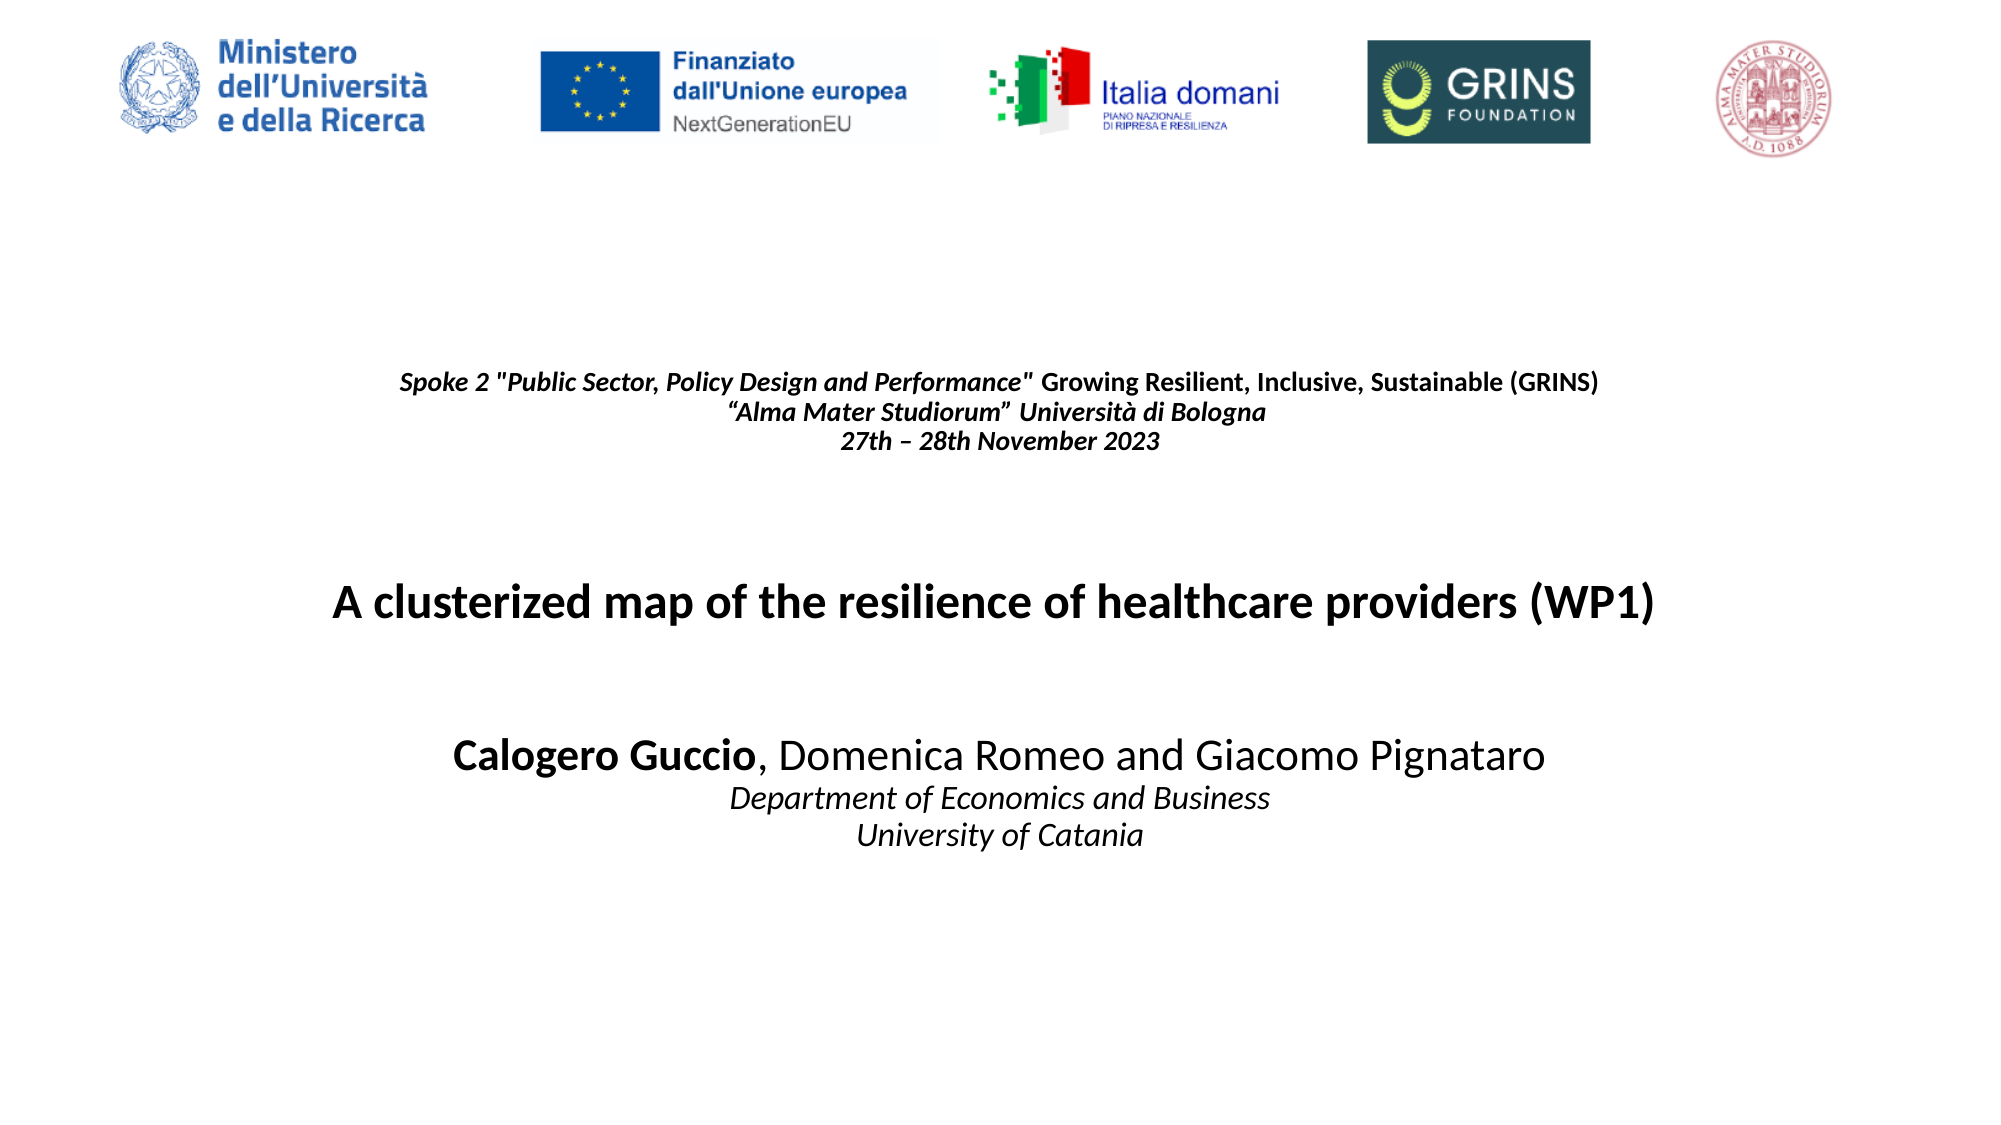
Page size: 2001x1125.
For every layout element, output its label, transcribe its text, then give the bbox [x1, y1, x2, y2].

picture [90, 8, 1909, 190]
title Spoke 2 "Public Sector, Policy Design and Performance" Growing Resilient, Inclusive, Sustainable (GRINS) “Alma Mater Studiorum” Università di Bologna 27th – 28th November 2023 A clusterized map of the resilience of healthcare providers (WP1) [249, 295, 1750, 700]
subtitle Calogero Guccio, Domenica Romeo and Giacomo Pignataro Department of Economics and Business University of Catania [249, 723, 1750, 863]
